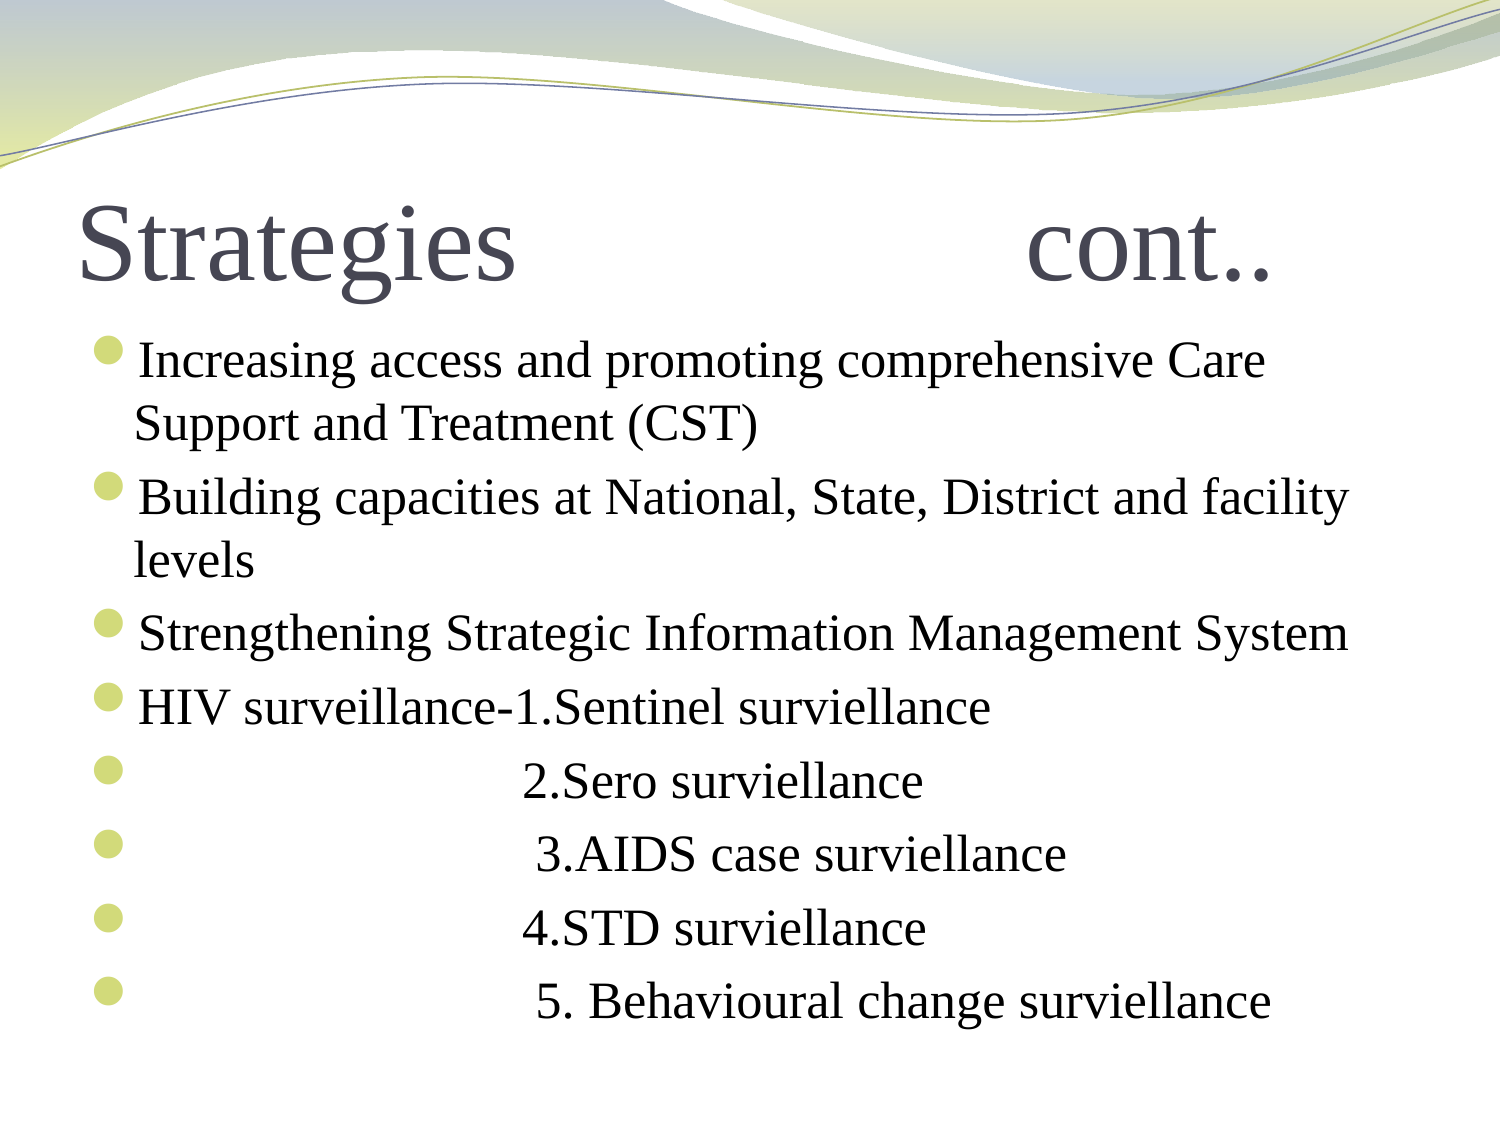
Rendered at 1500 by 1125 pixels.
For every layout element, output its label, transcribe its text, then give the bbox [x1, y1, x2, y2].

list Increasing access and promoting comprehensive Care Support and Treatment (CST) Building capacities at National, State, District and facility levels Strengthening Strategic Information Management System HIV surveillance-1.Sentinel surviellance 2.Sero surviellance 3.AIDS case surviellance 4.STD surviellance 5. Behavioural change surviellance [75, 317, 1425, 1038]
title Strategies cont.. [75, 115, 1425, 303]
